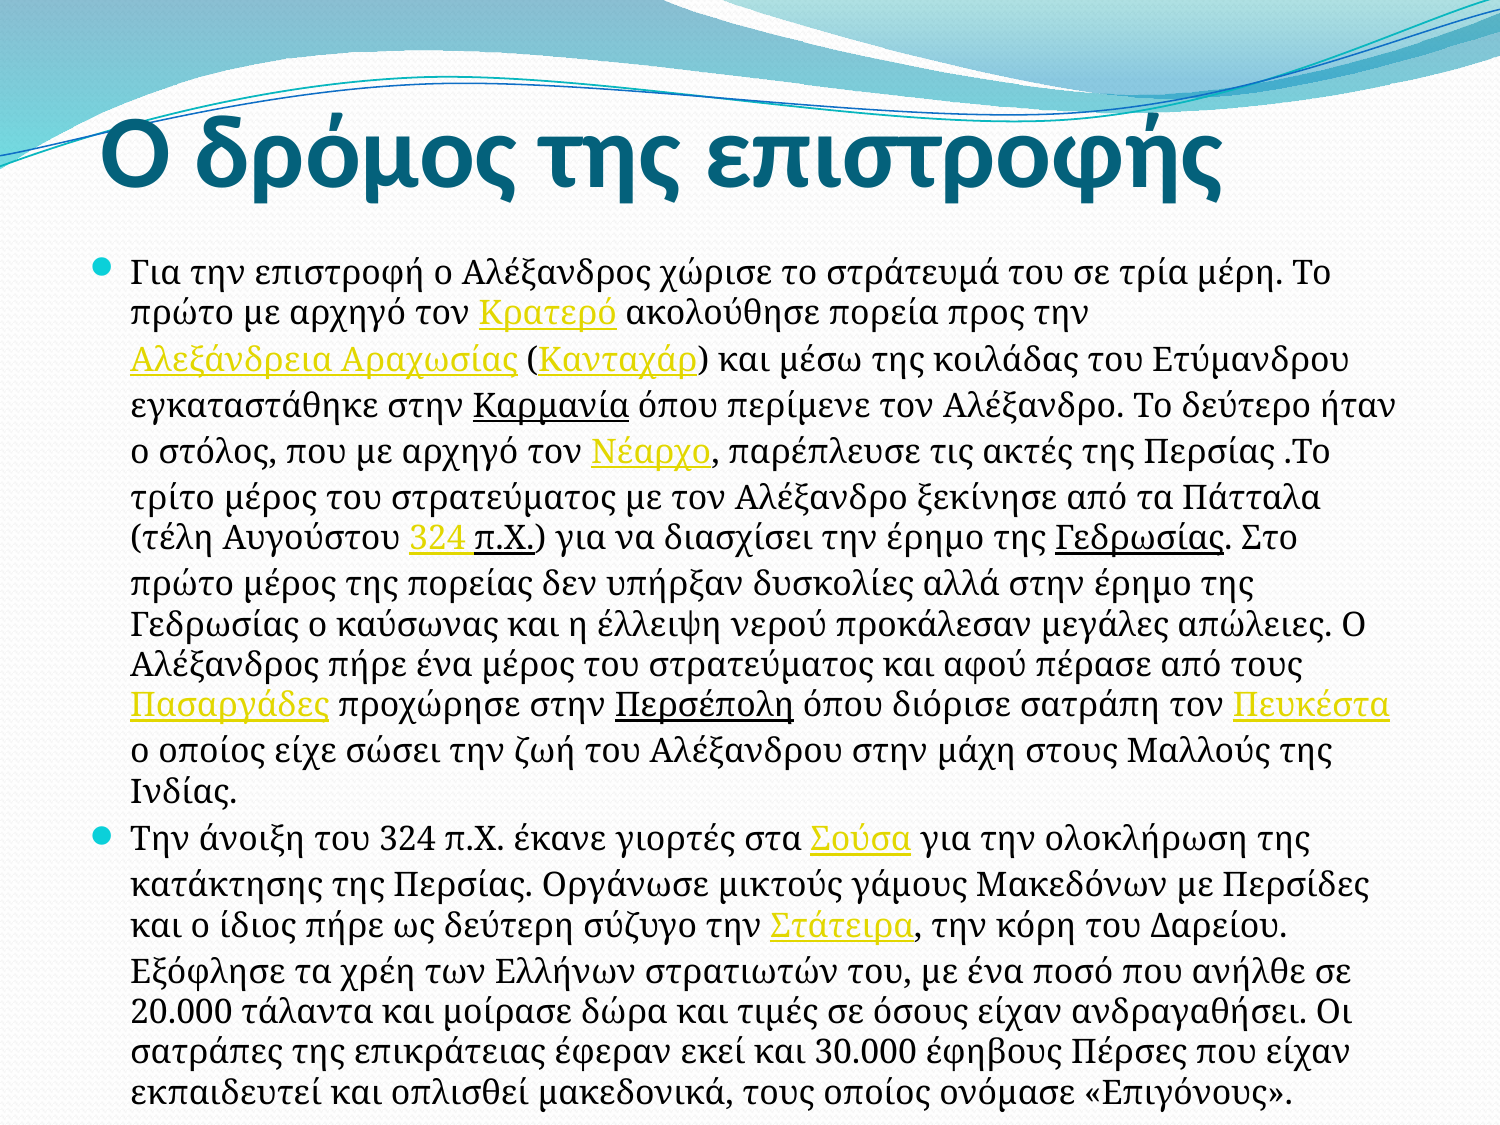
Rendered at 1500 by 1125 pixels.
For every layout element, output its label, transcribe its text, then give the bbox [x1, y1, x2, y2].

list Για την επιστροφή ο Αλέξανδρος χώρισε το στράτευμά του σε τρία μέρη. Το πρώτο με αρχηγό τον Κρατερό ακολούθησε πορεία προς την Αλεξάνδρεια Αραχωσίας (Κανταχάρ) και μέσω της κοιλάδας του Ετύμανδρου εγκαταστάθηκε στην Καρμανία όπου περίμενε τον Αλέξανδρο. Το δεύτερο ήταν ο στόλος, που με αρχηγό τον Νέαρχο, παρέπλευσε τις ακτές της Περσίας .Το τρίτο μέρος του στρατεύματος με τον Αλέξανδρο ξεκίνησε από τα Πάτταλα (τέλη Αυγούστου 324 π.Χ.) για να διασχίσει την έρημο της Γεδρωσίας. Στο πρώτο μέρος της πορείας δεν υπήρξαν δυσκολίες αλλά στην έρημο της Γεδρωσίας ο καύσωνας και η έλλειψη νερού προκάλεσαν μεγάλες απώλειες. Ο Αλέξανδρος πήρε ένα μέρος του στρατεύματος και αφού πέρασε από τους Πασαργάδες προχώρησε στην Περσέπολη όπου διόρισε σατράπη τον Πευκέστα ο οποίος είχε σώσει την ζωή του Αλέξανδρου στην μάχη στους Μαλλούς της Ινδίας. Την άνοιξη του 324 π.Χ. έκανε γιορτές στα Σούσα για την ολοκλήρωση της κατάκτησης της Περσίας. Οργάνωσε μικτούς γάμους Μακεδόνων με Περσίδες και ο ίδιος πήρε ως δεύτερη σύζυγο την Στάτειρα, την κόρη του Δαρείου. Εξόφλησε τα χρέη των Ελλήνων στρατιωτών του, με ένα ποσό που ανήλθε σε 20.000 τάλαντα και μοίρασε δώρα και τιμές σε όσους είχαν ανδραγαθήσει. Οι σατράπες της επικράτειας έφεραν εκεί και 30.000 έφηβους Πέρσες που είχαν εκπαιδευτεί και οπλισθεί μακεδονικά, τους οποίος ονόμασε «Επιγόνους». [75, 243, 1425, 1125]
title Ο δρόμος της επιστροφής [100, 42, 1451, 209]
